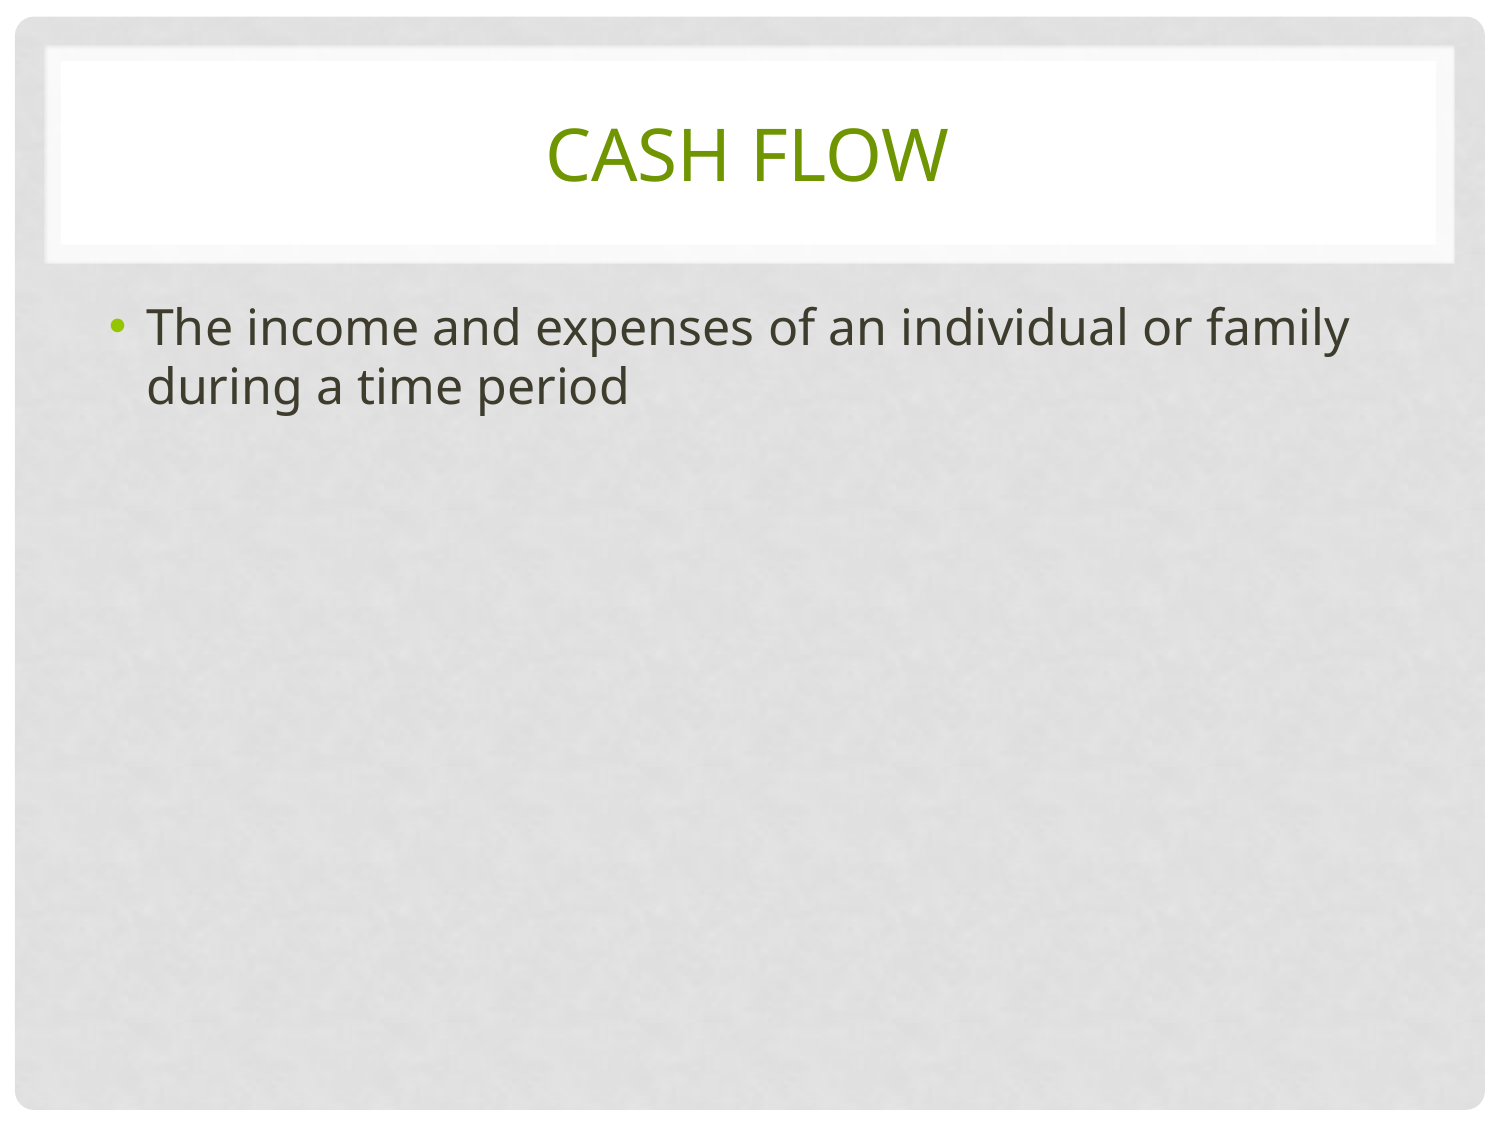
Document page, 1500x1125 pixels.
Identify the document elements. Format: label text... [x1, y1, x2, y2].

title cash flow [69, 66, 1425, 238]
list The income and expenses of an individual or family during a time period [75, 287, 1425, 1005]
